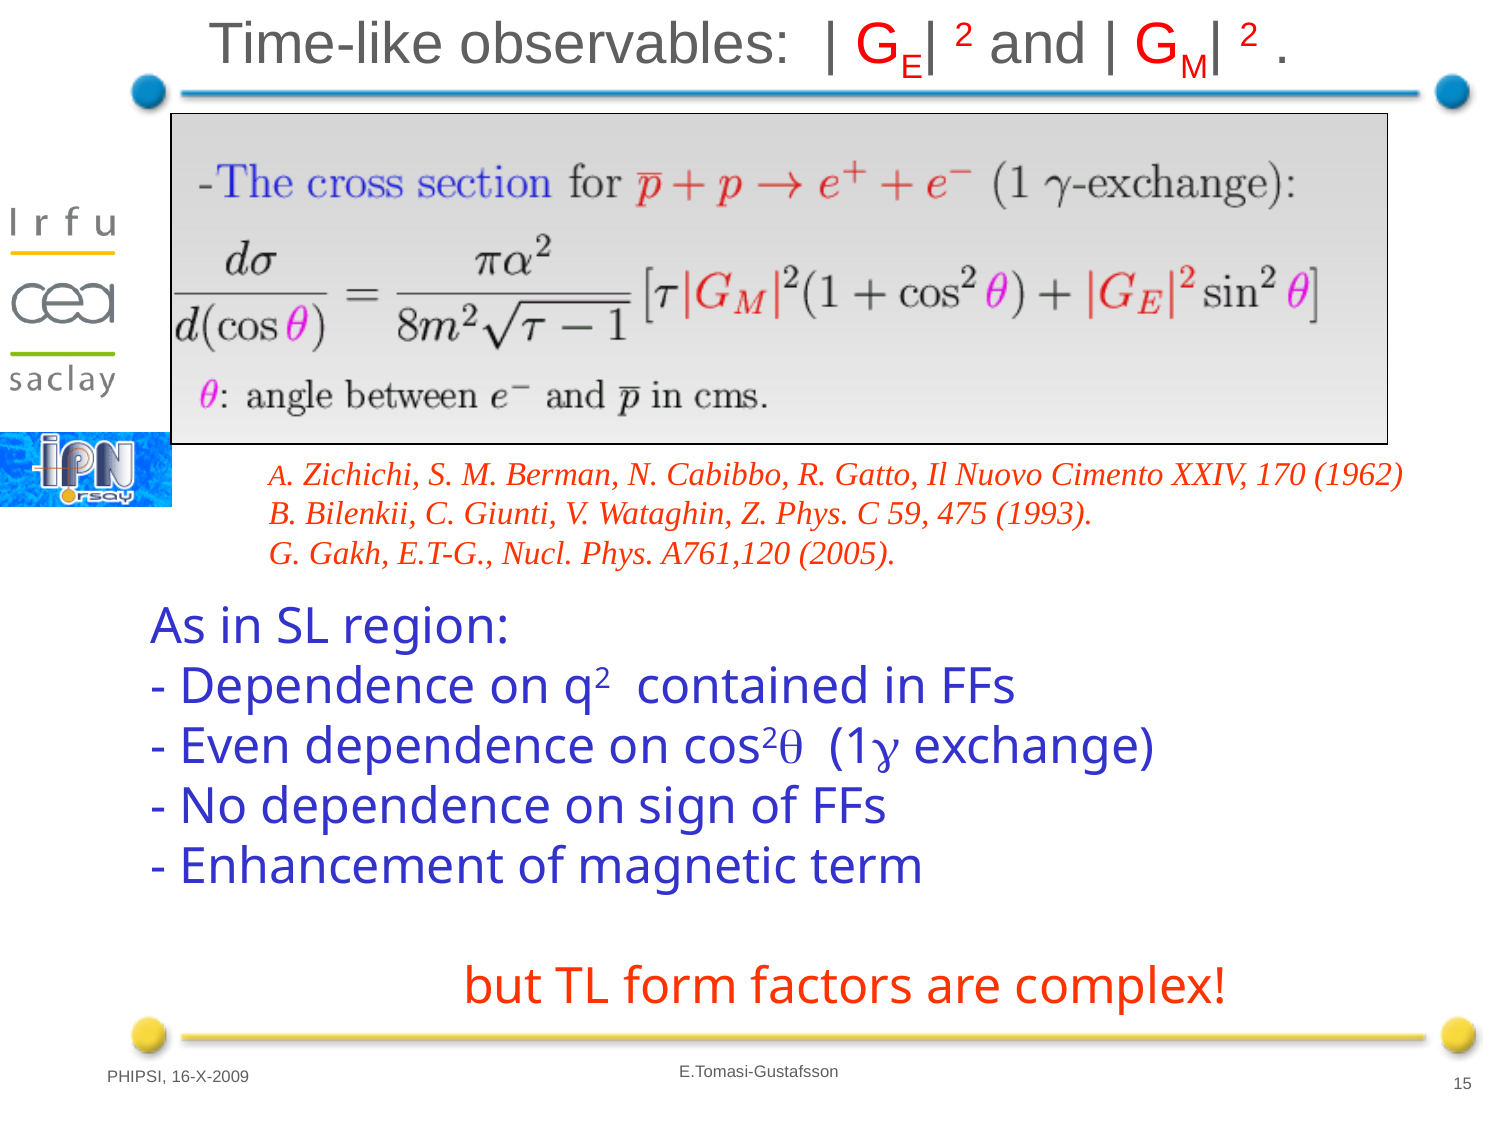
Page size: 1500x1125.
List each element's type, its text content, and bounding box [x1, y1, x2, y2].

footer E.Tomasi-Gustafsson [678, 1046, 1412, 1095]
text_box As in SL region: - Dependence on q2 contained in FFs - Even dependence on cos2q (1g exchange) - No dependence on sign of FFs - Enhancement of magnetic term but TL form factors are complex! [135, 586, 1376, 1021]
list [171, 114, 1330, 434]
slide_number 15 [1430, 1065, 1495, 1101]
picture [0, 438, 24, 446]
text_box [171, 113, 1388, 445]
title Time-like observables: | GE| 2 and | GM| 2 . [0, 0, 1500, 91]
slide_number PHIPSI, 16-X-2009 [100, 1058, 263, 1095]
picture [5, 196, 121, 398]
text_box A. Zichichi, S. M. Berman, N. Cabibbo, R. Gatto, Il Nuovo Cimento XXIV, 170 (1962) B. Bilenkii, C. Giunti, V. Wataghin, Z. Phys. C 59, 475 (1993). G. Gakh, E.T-G., Nucl. Phys. A761,120 (2005). [253, 444, 1459, 579]
picture [112, 999, 1483, 1071]
picture [0, 432, 172, 507]
picture [112, 91, 1477, 126]
